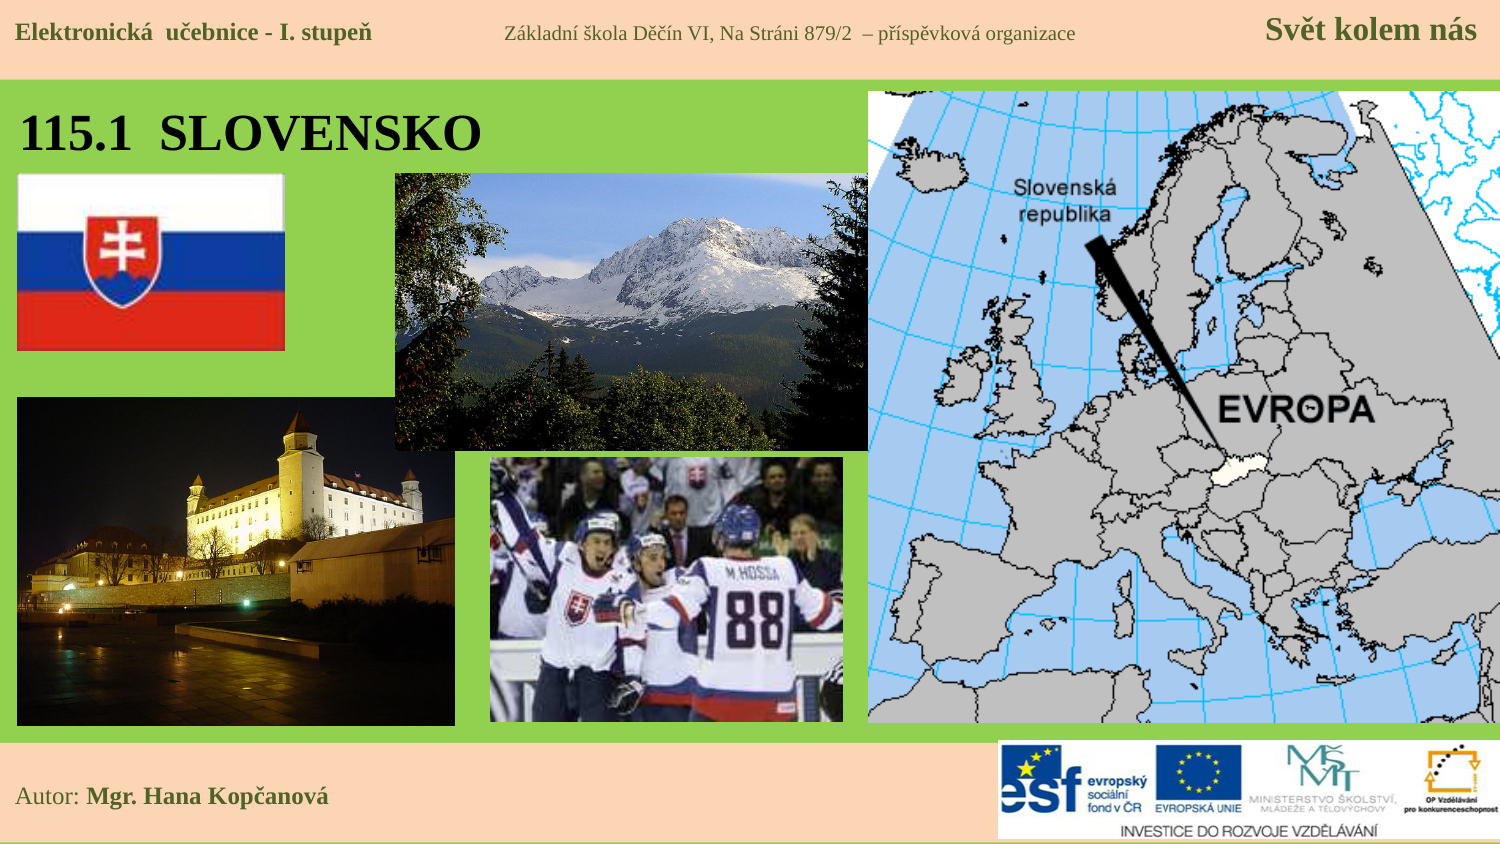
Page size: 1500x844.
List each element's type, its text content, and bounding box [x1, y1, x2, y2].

picture [17, 90, 1500, 726]
picture [489, 457, 844, 723]
picture [1490, 265, 1500, 294]
picture [17, 173, 285, 352]
title 115.1 SLOVENSKO [4, 80, 678, 179]
text_box Autor: Mgr. Hana Kopčanová [0, 742, 994, 843]
text_box Elektronická učebnice - I. stupeň Základní škola Děčín VI, Na Stráni 879/2 – příspěvková organizace Svět kolem nás [0, 0, 1500, 80]
picture [997, 740, 1500, 839]
